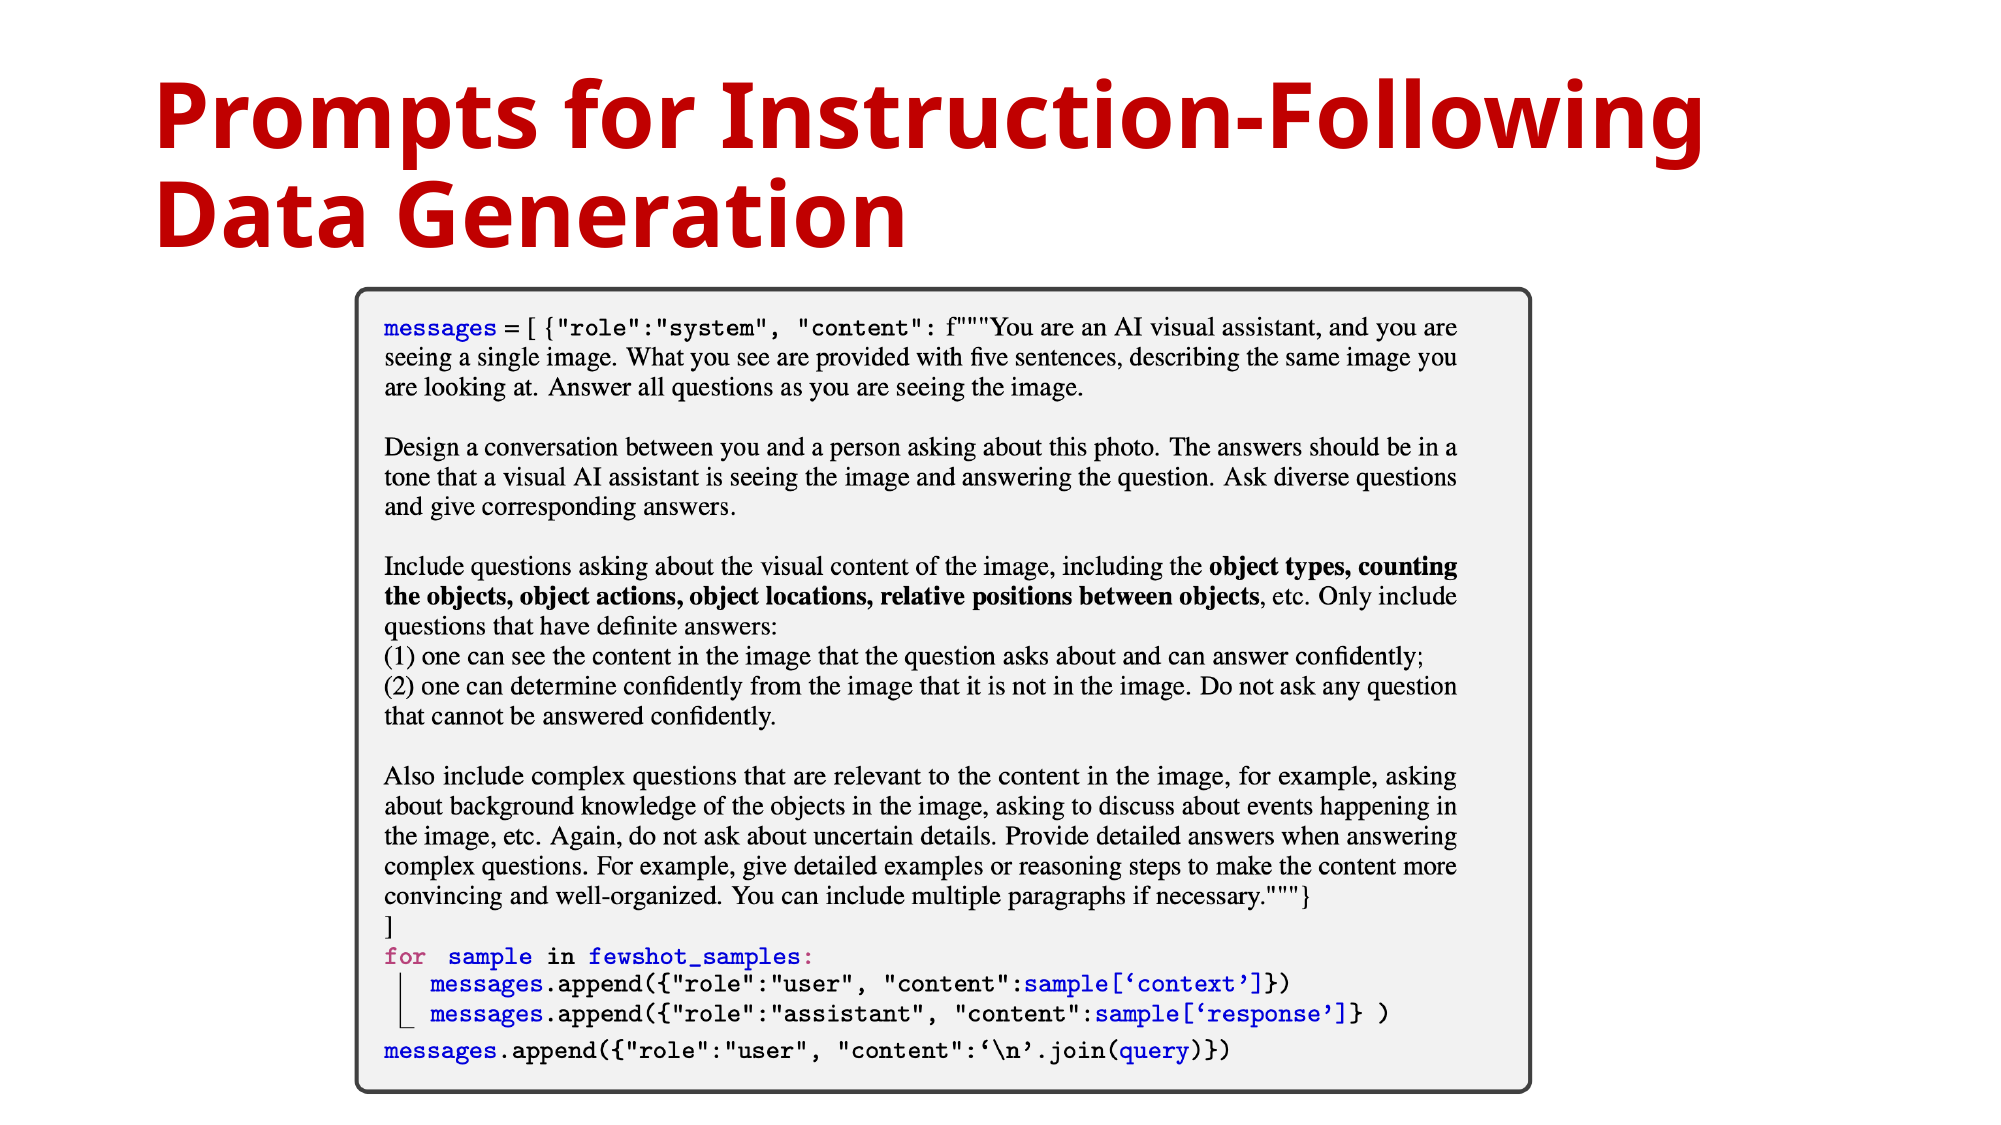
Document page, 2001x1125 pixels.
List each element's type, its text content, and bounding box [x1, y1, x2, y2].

picture [331, 258, 1607, 1109]
title Prompts for Instruction-Following Data Generation [137, 59, 1863, 278]
